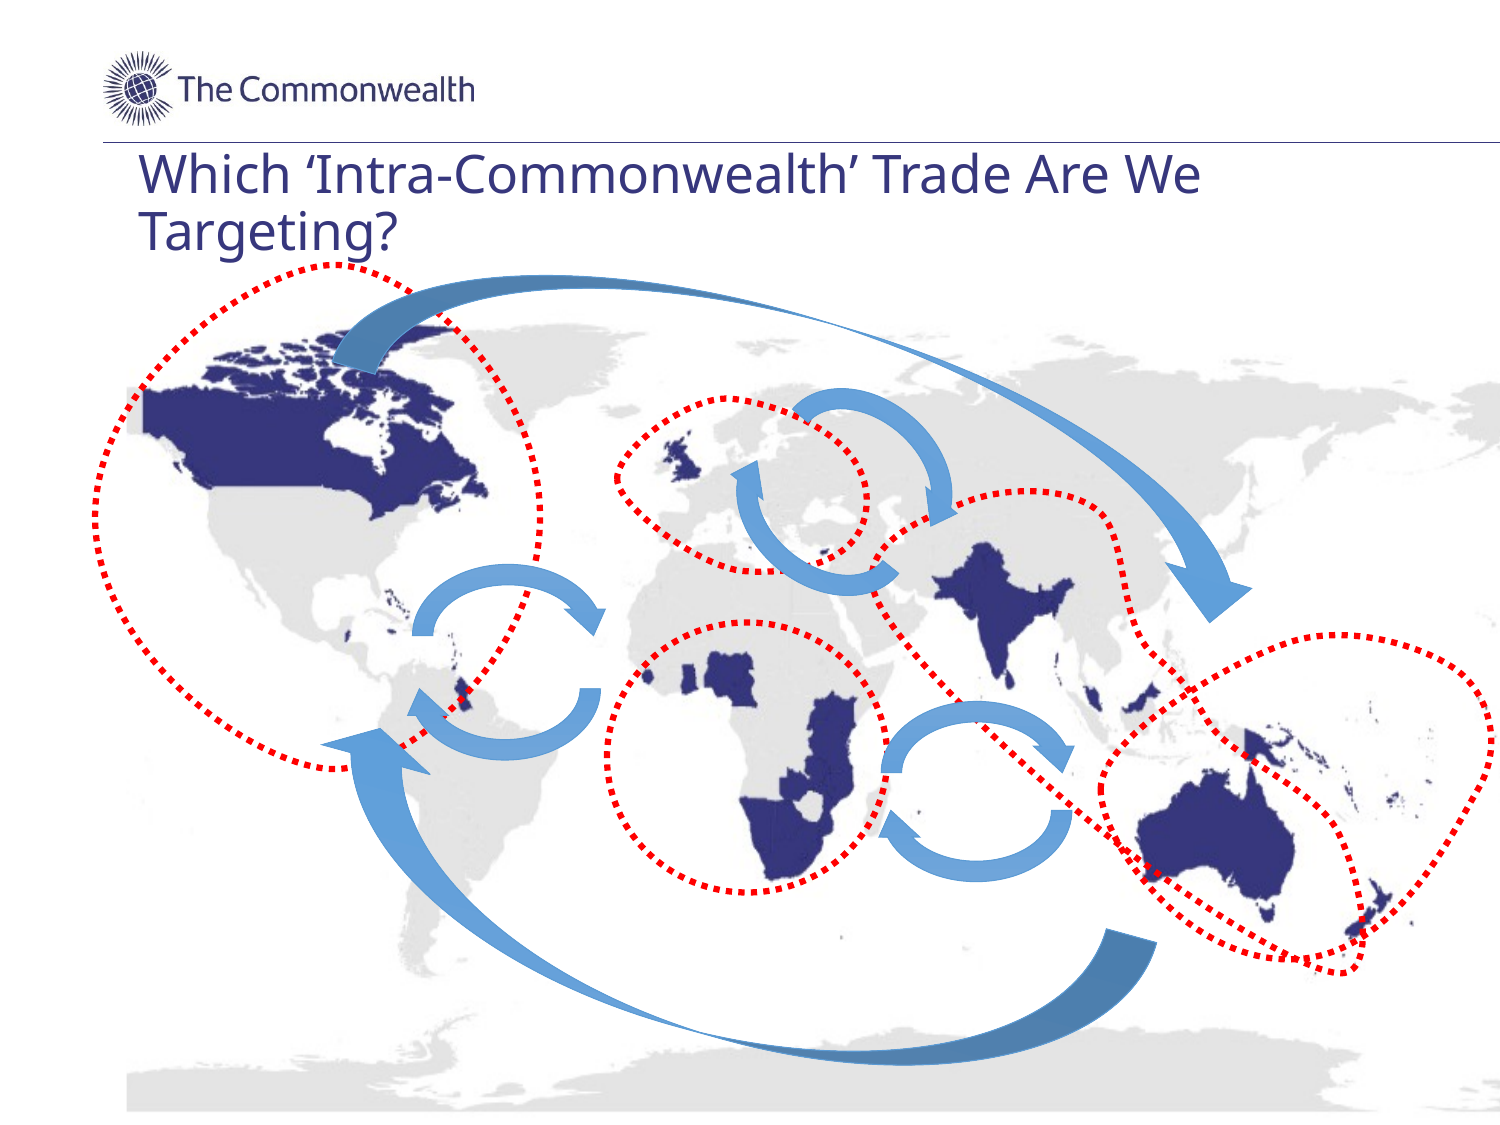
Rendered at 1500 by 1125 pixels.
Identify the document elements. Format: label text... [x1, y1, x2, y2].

title Which ‘Intra-Commonwealth’ Trade Are We Targeting? [123, 140, 1418, 270]
picture [103, 51, 474, 126]
text_box [463, 274, 641, 281]
text_box [272, 264, 392, 281]
text_box [94, 410, 126, 624]
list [126, 281, 1500, 1125]
